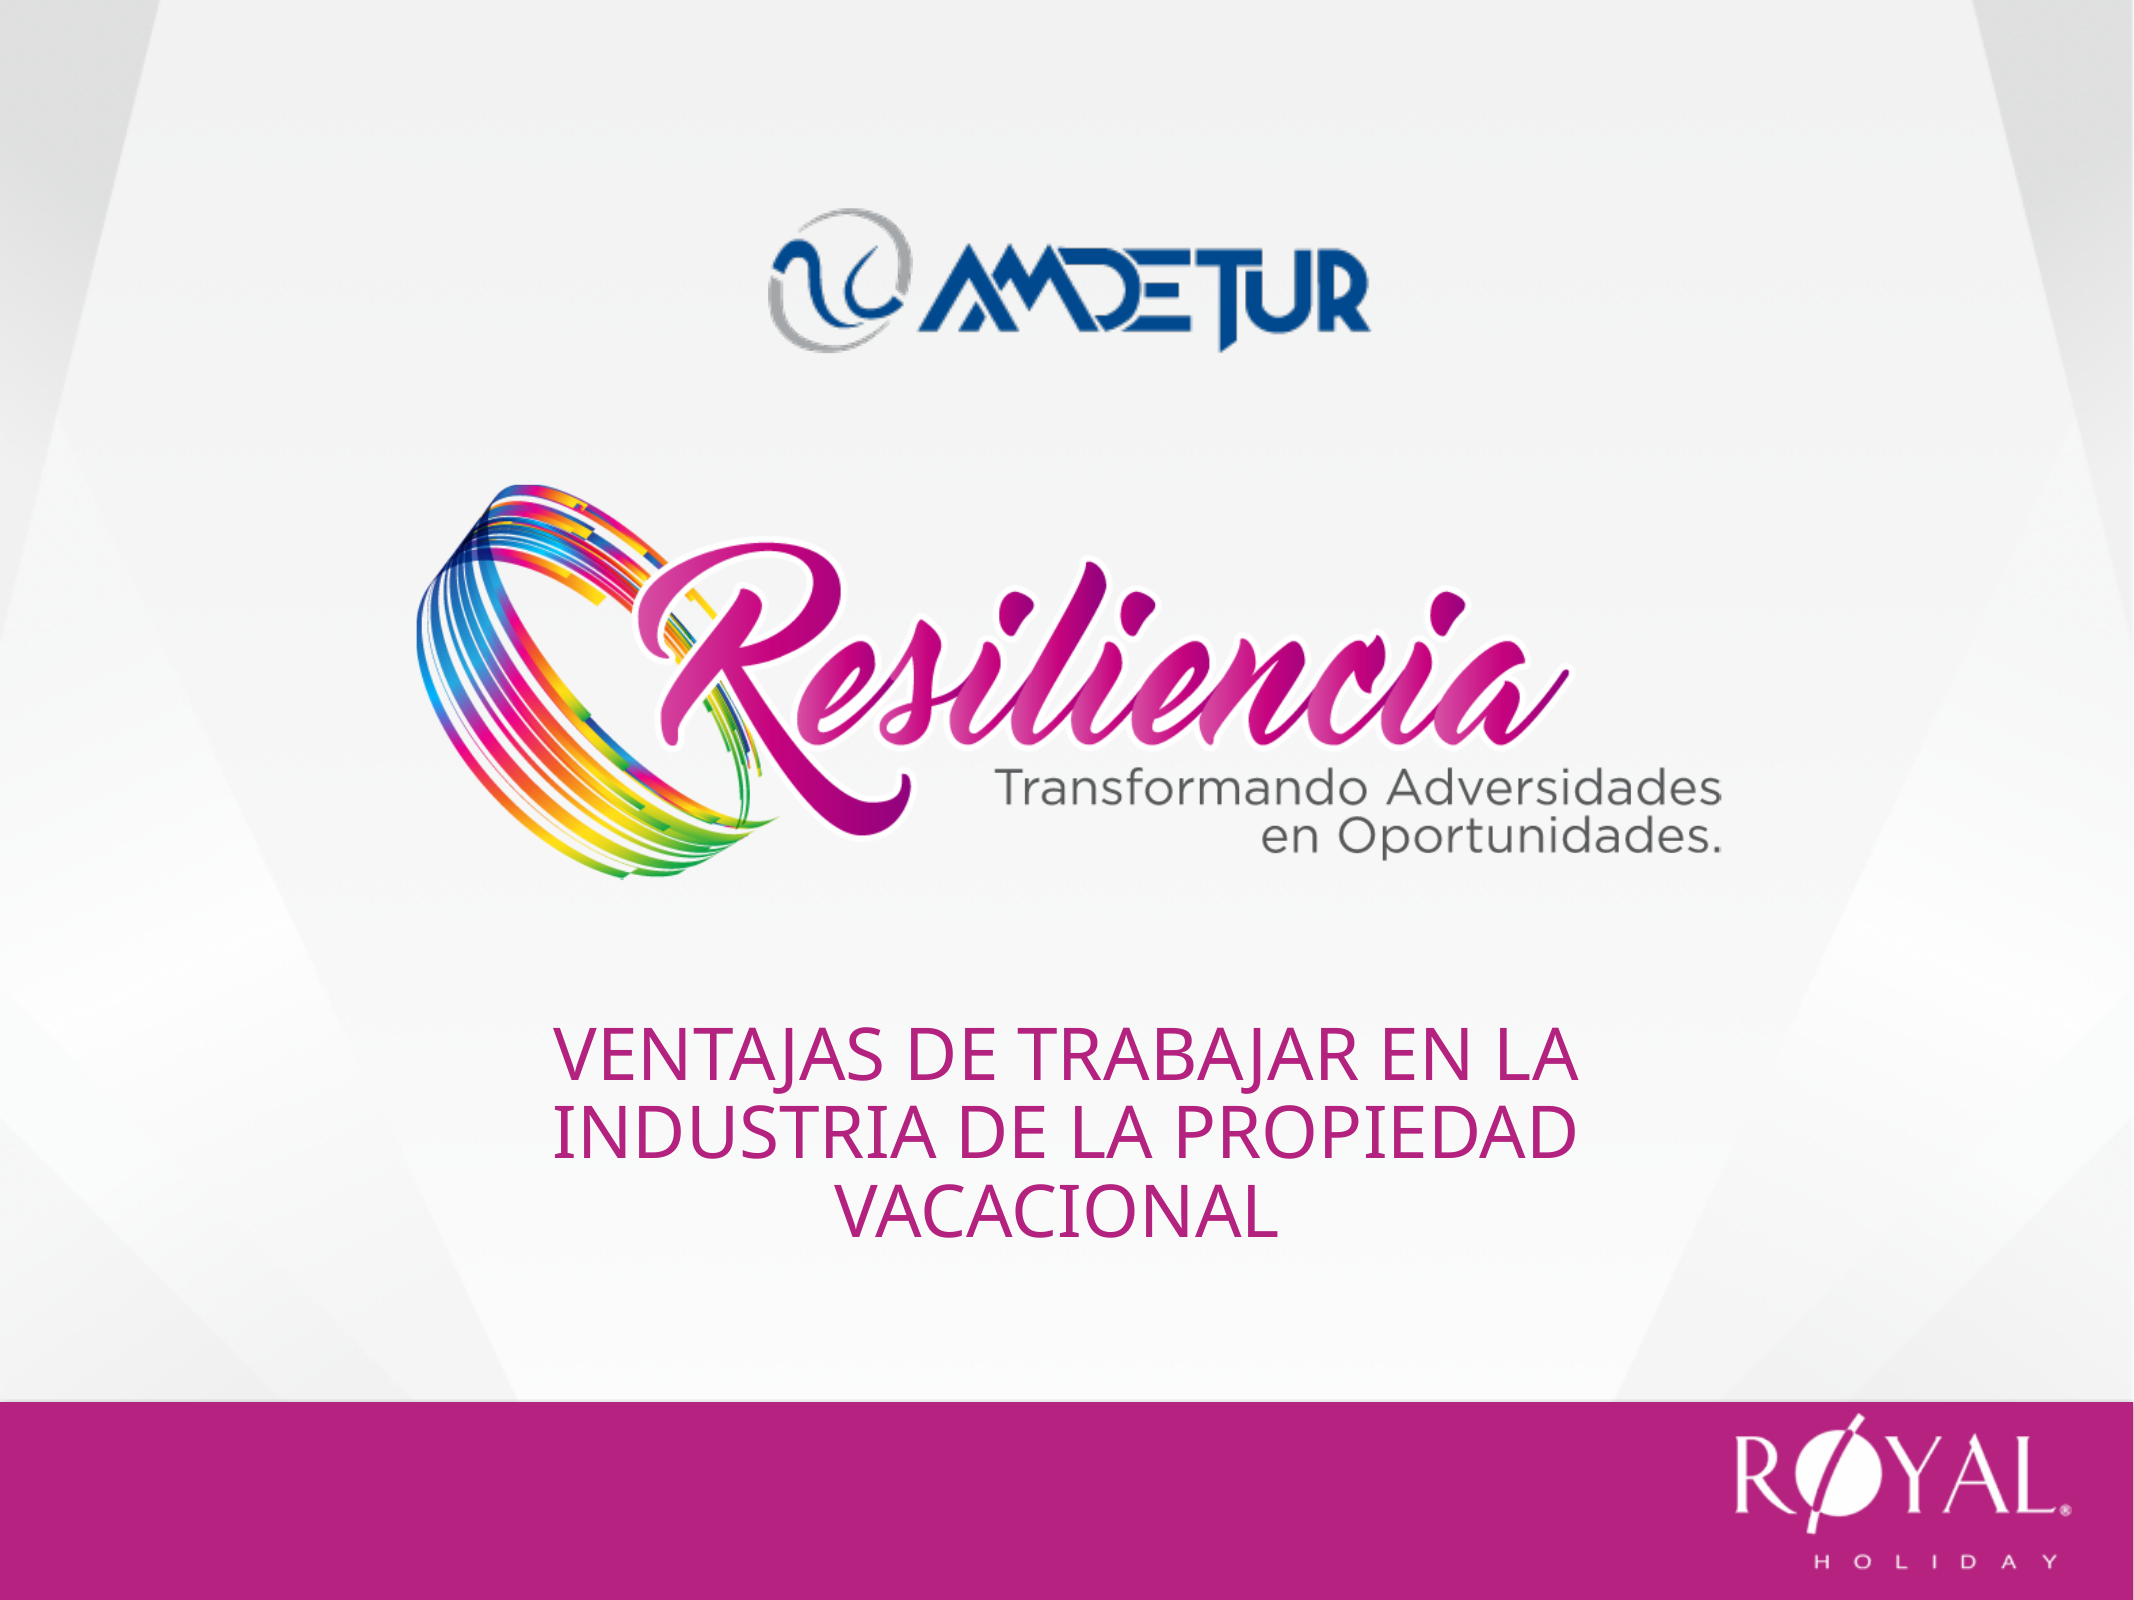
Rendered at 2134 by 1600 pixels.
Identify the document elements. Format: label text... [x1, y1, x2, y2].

picture [0, 0, 2134, 1402]
text_box Ventajas de trabajar en la industria de la propiedad vacacional [477, 1009, 1656, 1262]
picture [1735, 1412, 2073, 1570]
